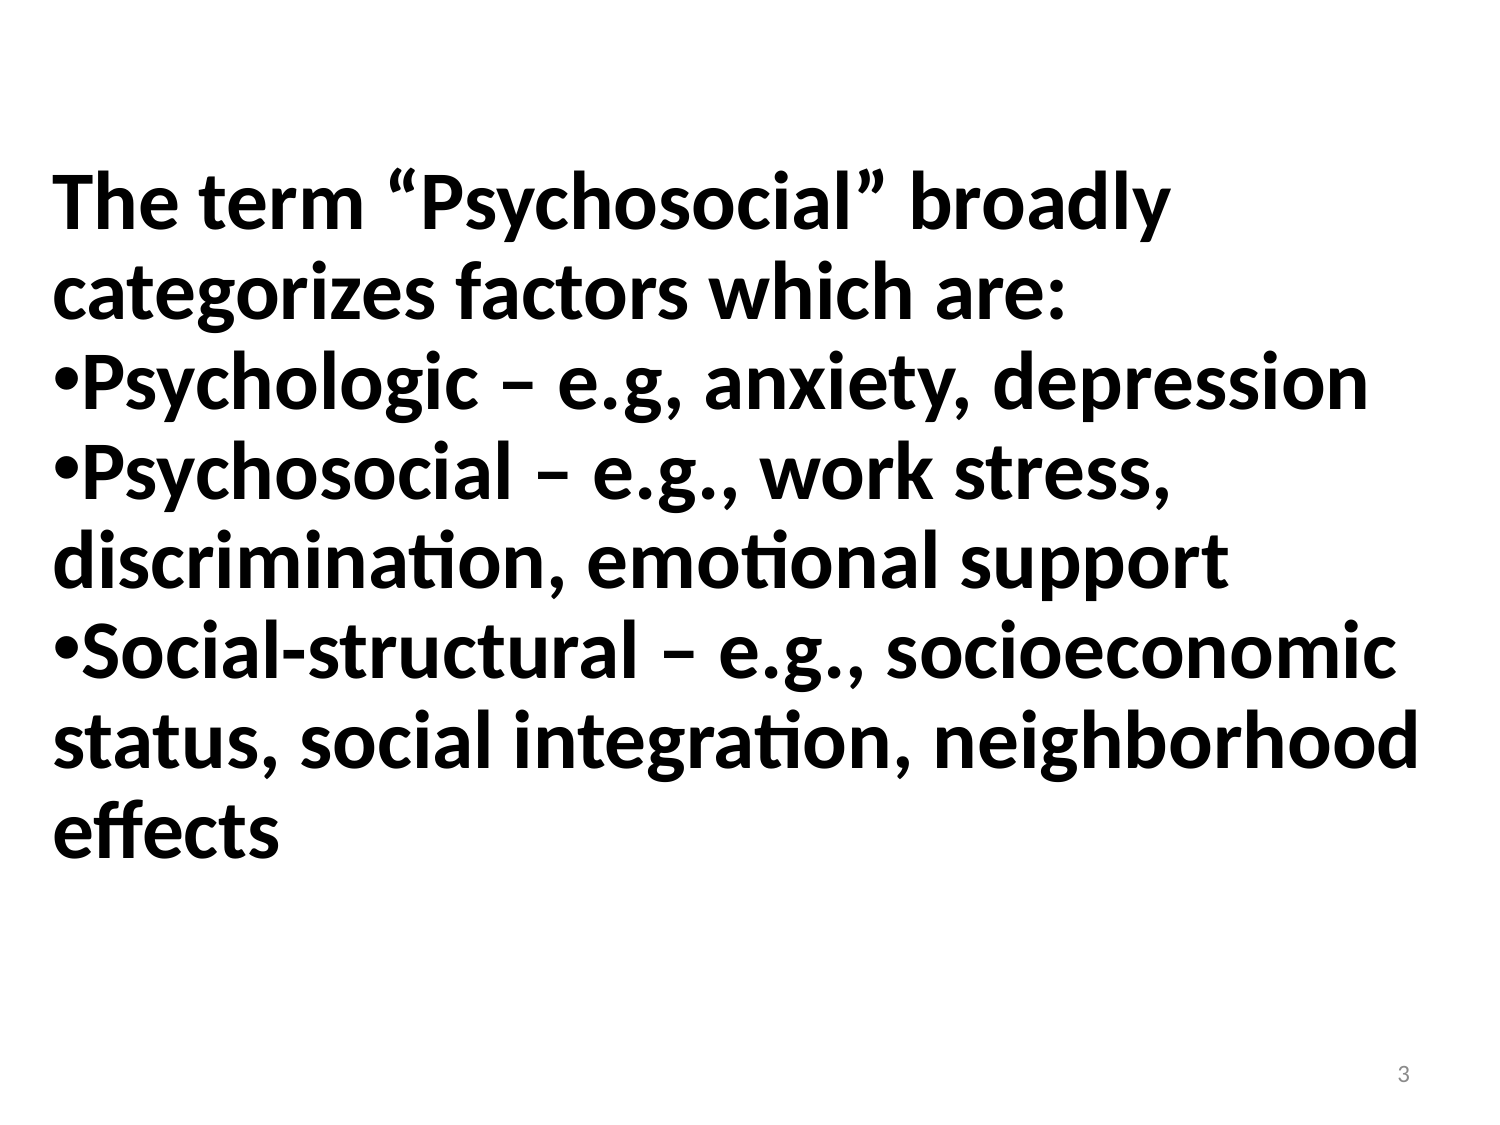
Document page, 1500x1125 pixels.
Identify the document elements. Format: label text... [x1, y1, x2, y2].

text_box The term “Psychosocial” broadly categorizes factors which are: Psychologic – e.g, anxiety, depression Psychosocial – e.g., work stress, discrimination, emotional support Social-structural – e.g., socioeconomic status, social integration, neighborhood effects [37, 149, 1450, 885]
slide_number 3 [1074, 1042, 1425, 1103]
